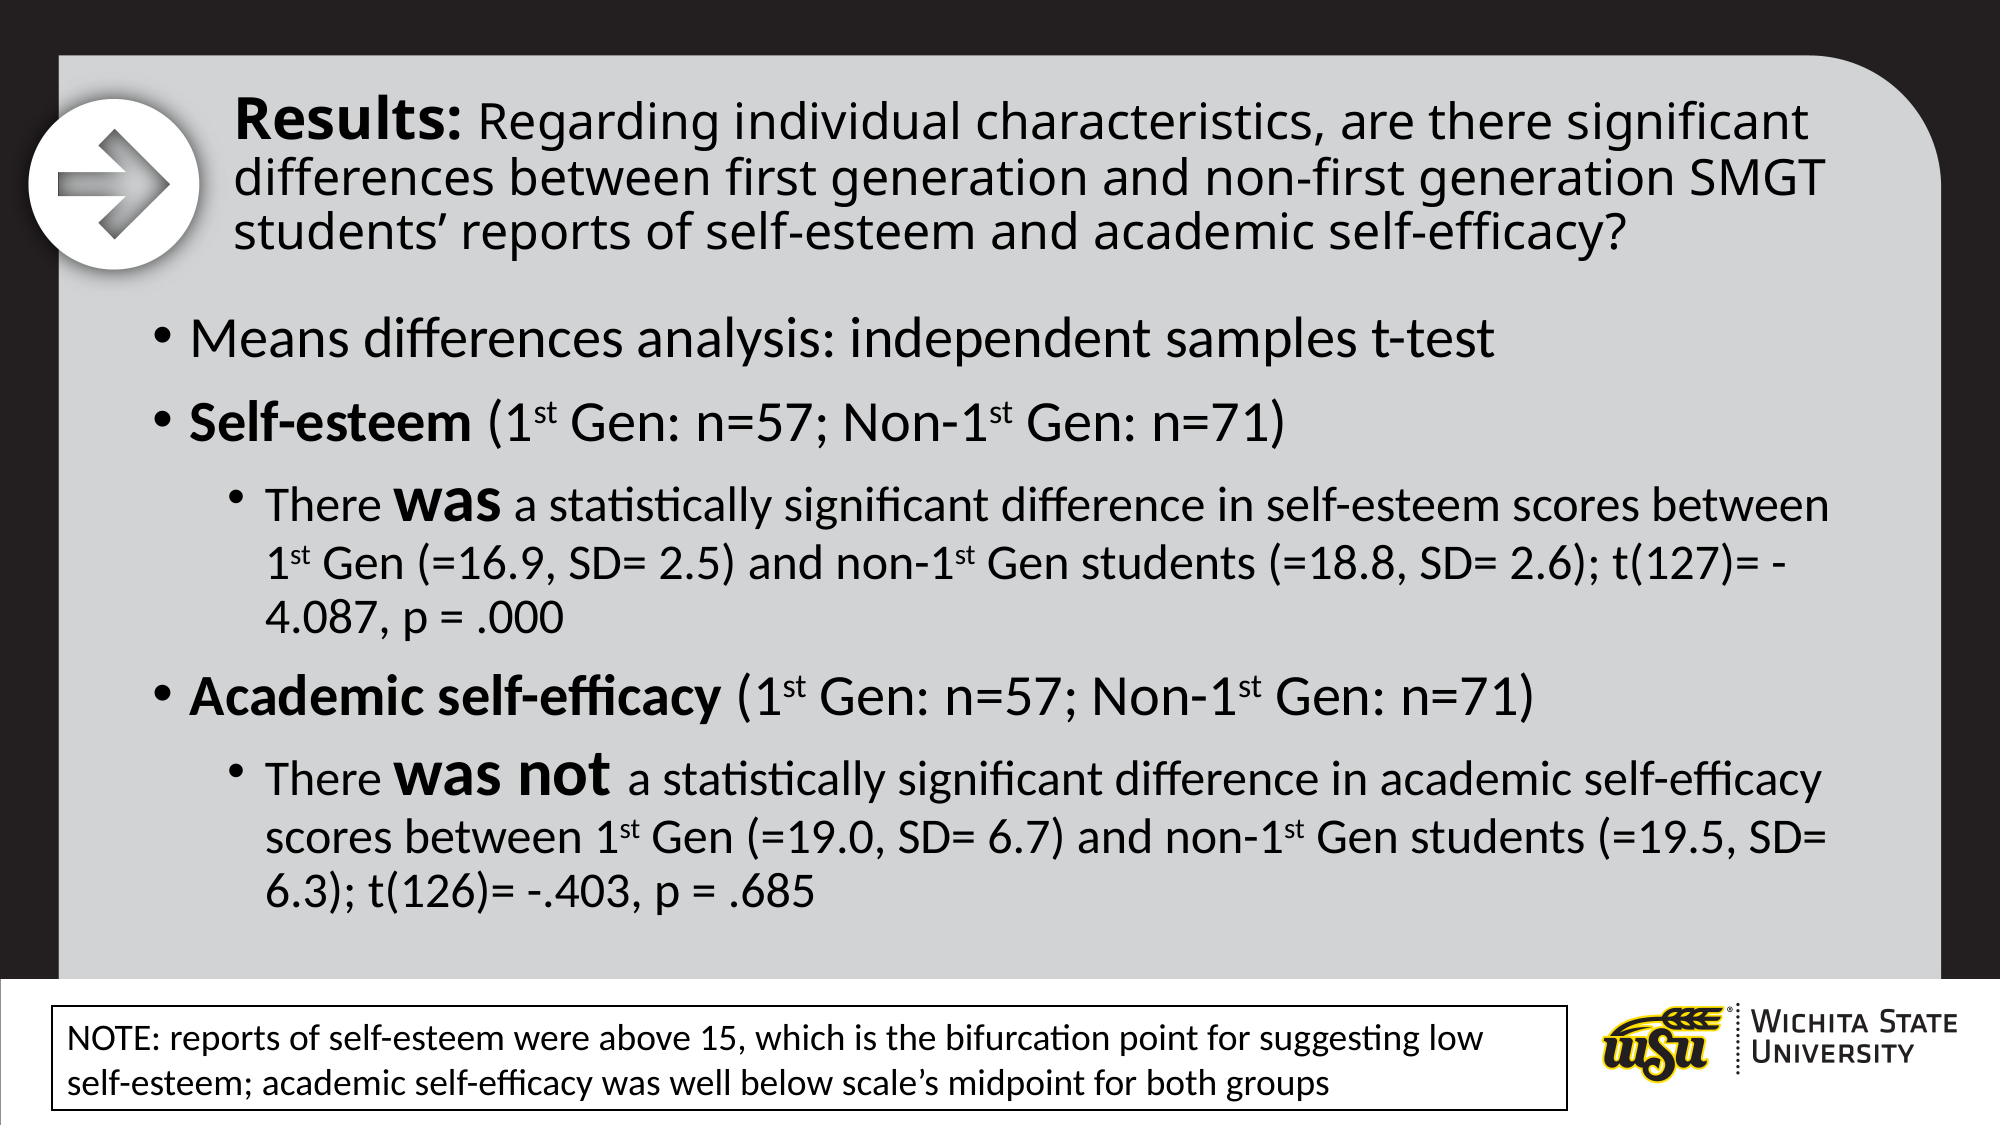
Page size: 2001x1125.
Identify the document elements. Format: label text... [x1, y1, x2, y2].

title Results: Regarding individual characteristics, are there significant differences between first generation and non-first generation SMGT students’ reports of self-esteem and academic self-efficacy? [218, 66, 1944, 284]
picture [0, 0, 2000, 1125]
text_box NOTE: reports of self-esteem were above 15, which is the bifurcation point for suggesting low self-esteem; academic self-efficacy was well below scale’s midpoint for both groups [51, 1005, 1568, 1111]
